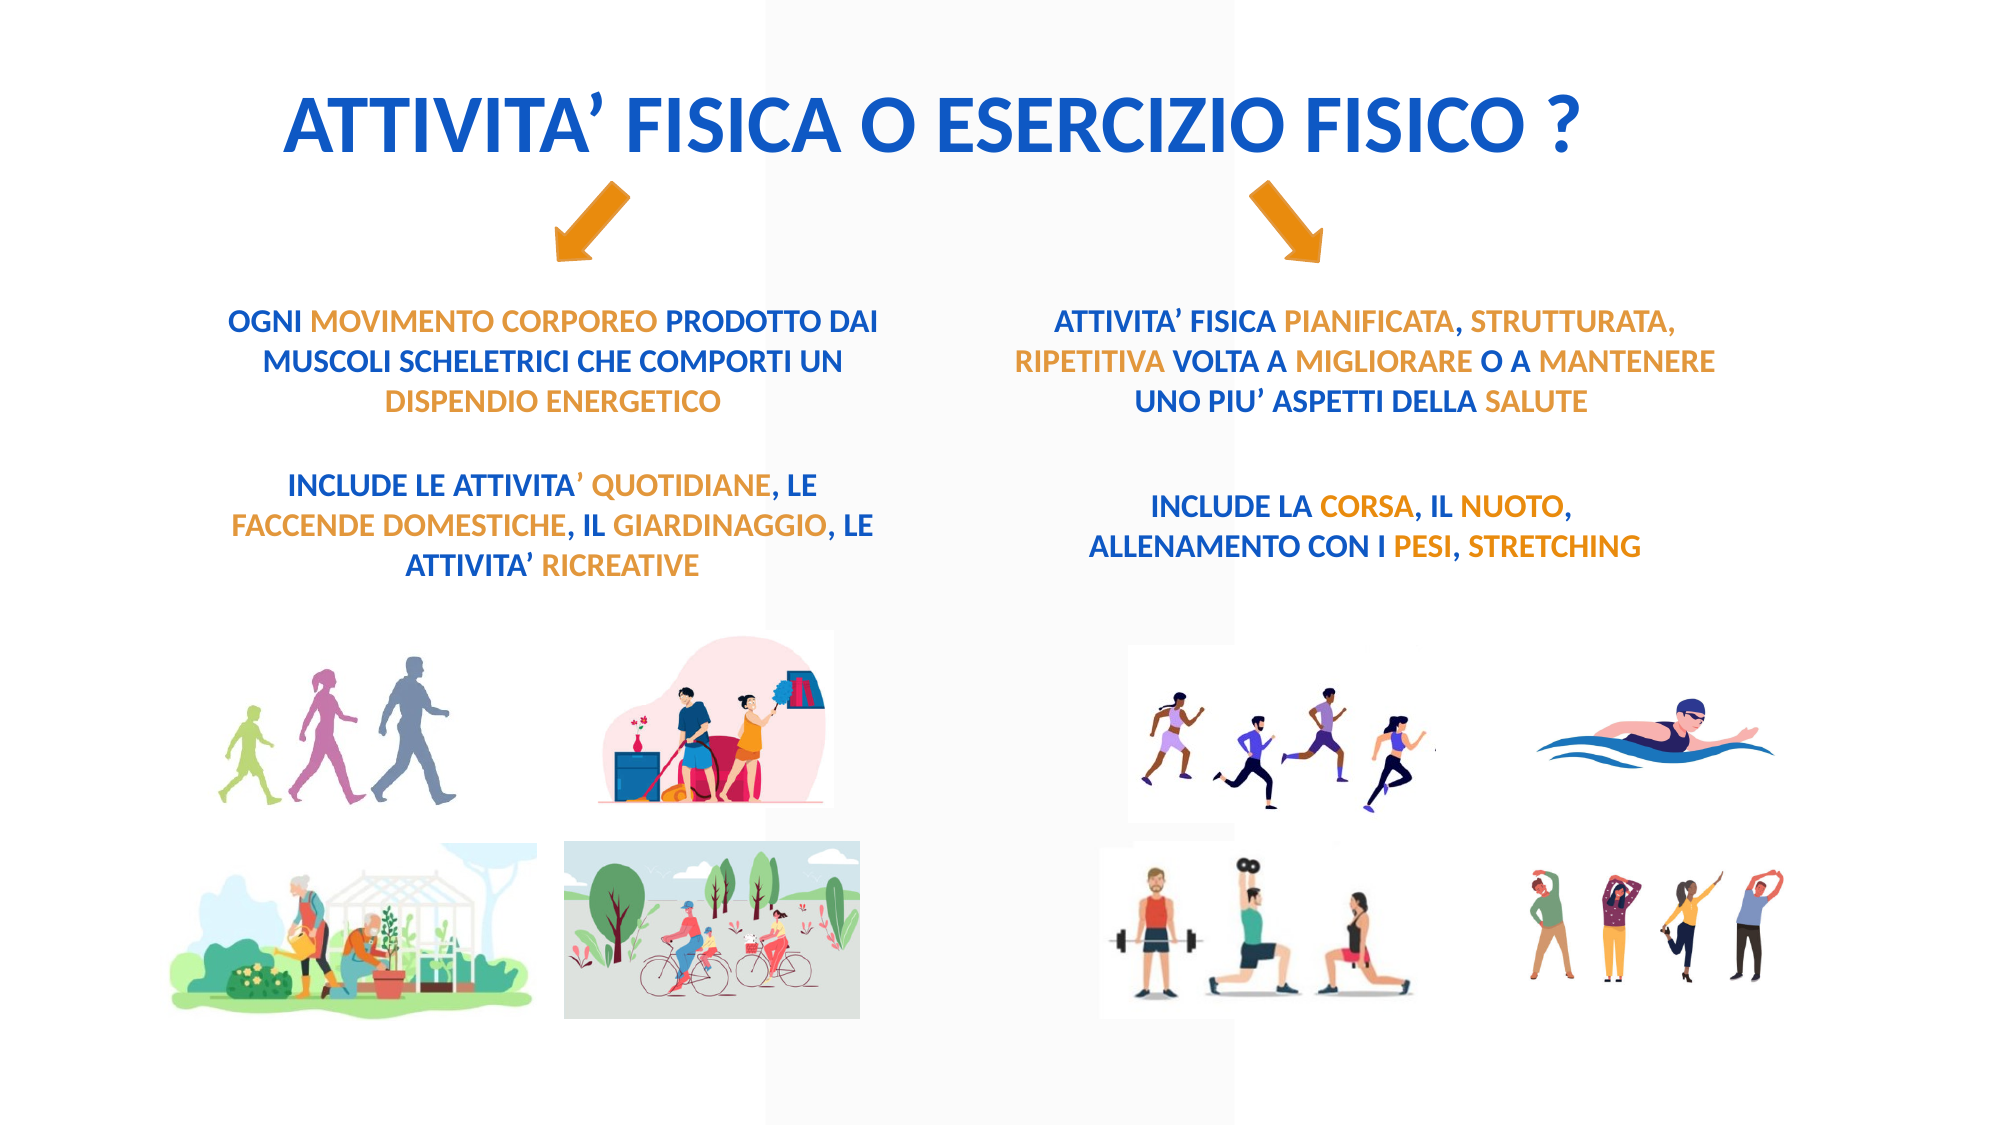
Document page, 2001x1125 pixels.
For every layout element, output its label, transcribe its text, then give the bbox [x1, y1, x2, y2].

picture [1077, 840, 1421, 1020]
text_box ATTIVITA’ FISICA O ESERCIZIO FISICO ? [268, 61, 1601, 177]
text_box OGNI MOVIMENTO CORPOREO PRODOTTO DAI MUSCOLI SCHELETRICI CHE COMPORTI UN DISPENDIO ENERGETICO [210, 292, 897, 427]
picture [588, 630, 835, 809]
picture [1127, 644, 1436, 823]
text_box INCLUDE LA CORSA, IL NUOTO, ALLENAMENTO CON I PESI, STRETCHING [1028, 476, 1703, 572]
picture [1504, 840, 1802, 1020]
text_box [1249, 180, 1324, 264]
picture [170, 646, 501, 825]
picture [160, 842, 538, 1021]
text_box ATTIVITA’ FISICA PIANIFICATA, STRUTTURATA, RIPETITIVA VOLTA A MIGLIORARE O A MANTENERE UNO PIU’ ASPETTI DELLA SALUTE [997, 292, 1734, 427]
picture [563, 840, 860, 1020]
text_box [554, 181, 631, 262]
picture [1509, 644, 1796, 823]
text_box INCLUDE LE ATTIVITA’ QUOTIDIANE, LE FACCENDE DOMESTICHE, IL GIARDINAGGIO, LE ATTIVITA’ RICREATIVE [209, 455, 896, 591]
